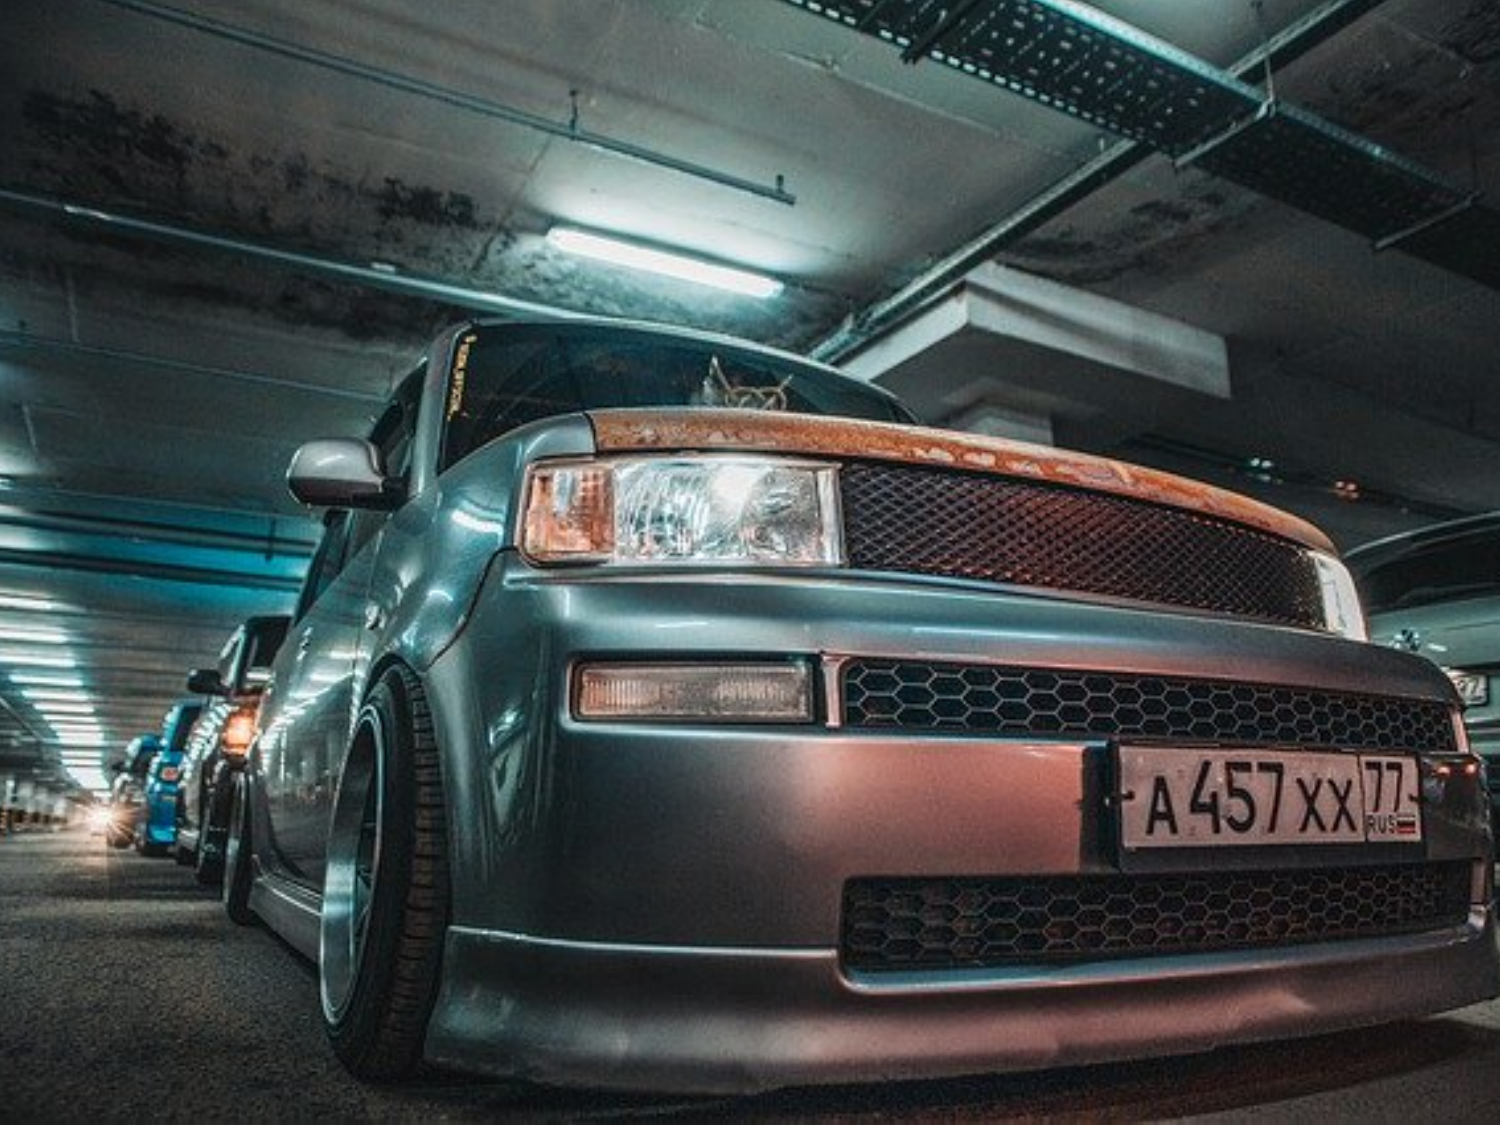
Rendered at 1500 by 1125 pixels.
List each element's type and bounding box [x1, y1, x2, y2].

list [0, 0, 1500, 1125]
